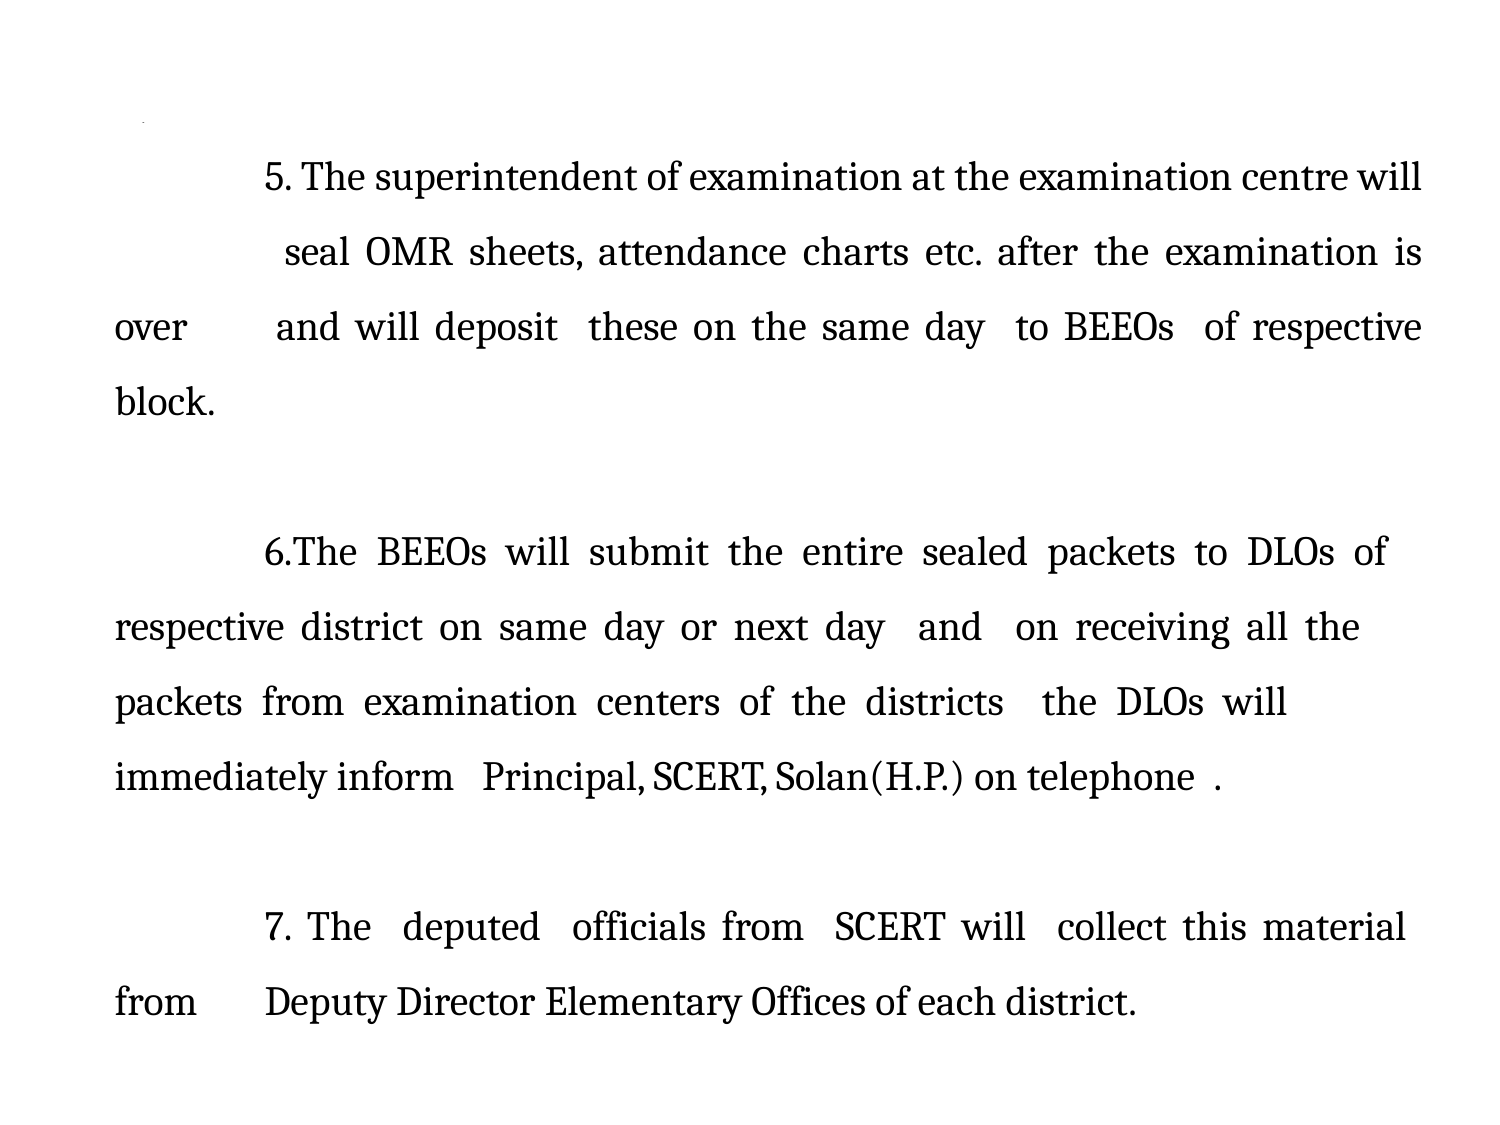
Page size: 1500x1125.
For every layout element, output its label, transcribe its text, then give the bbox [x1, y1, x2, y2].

text_box or 5. The superintendent of examination at the examination centre will seal OMR sheets, attendance charts etc. after the examination is over and will deposit these on the same day to BEEOs of respective block. 6.The BEEOs will submit the entire sealed packets to DLOs of respective district on same day or next day and on receiving all the packets from examination centers of the districts the DLOs will immediately inform Principal, SCERT, Solan(H.P.) on telephone . 7. The deputed officials from SCERT will collect this material from Deputy Director Elementary Offices of each district. [99, 112, 1438, 1125]
